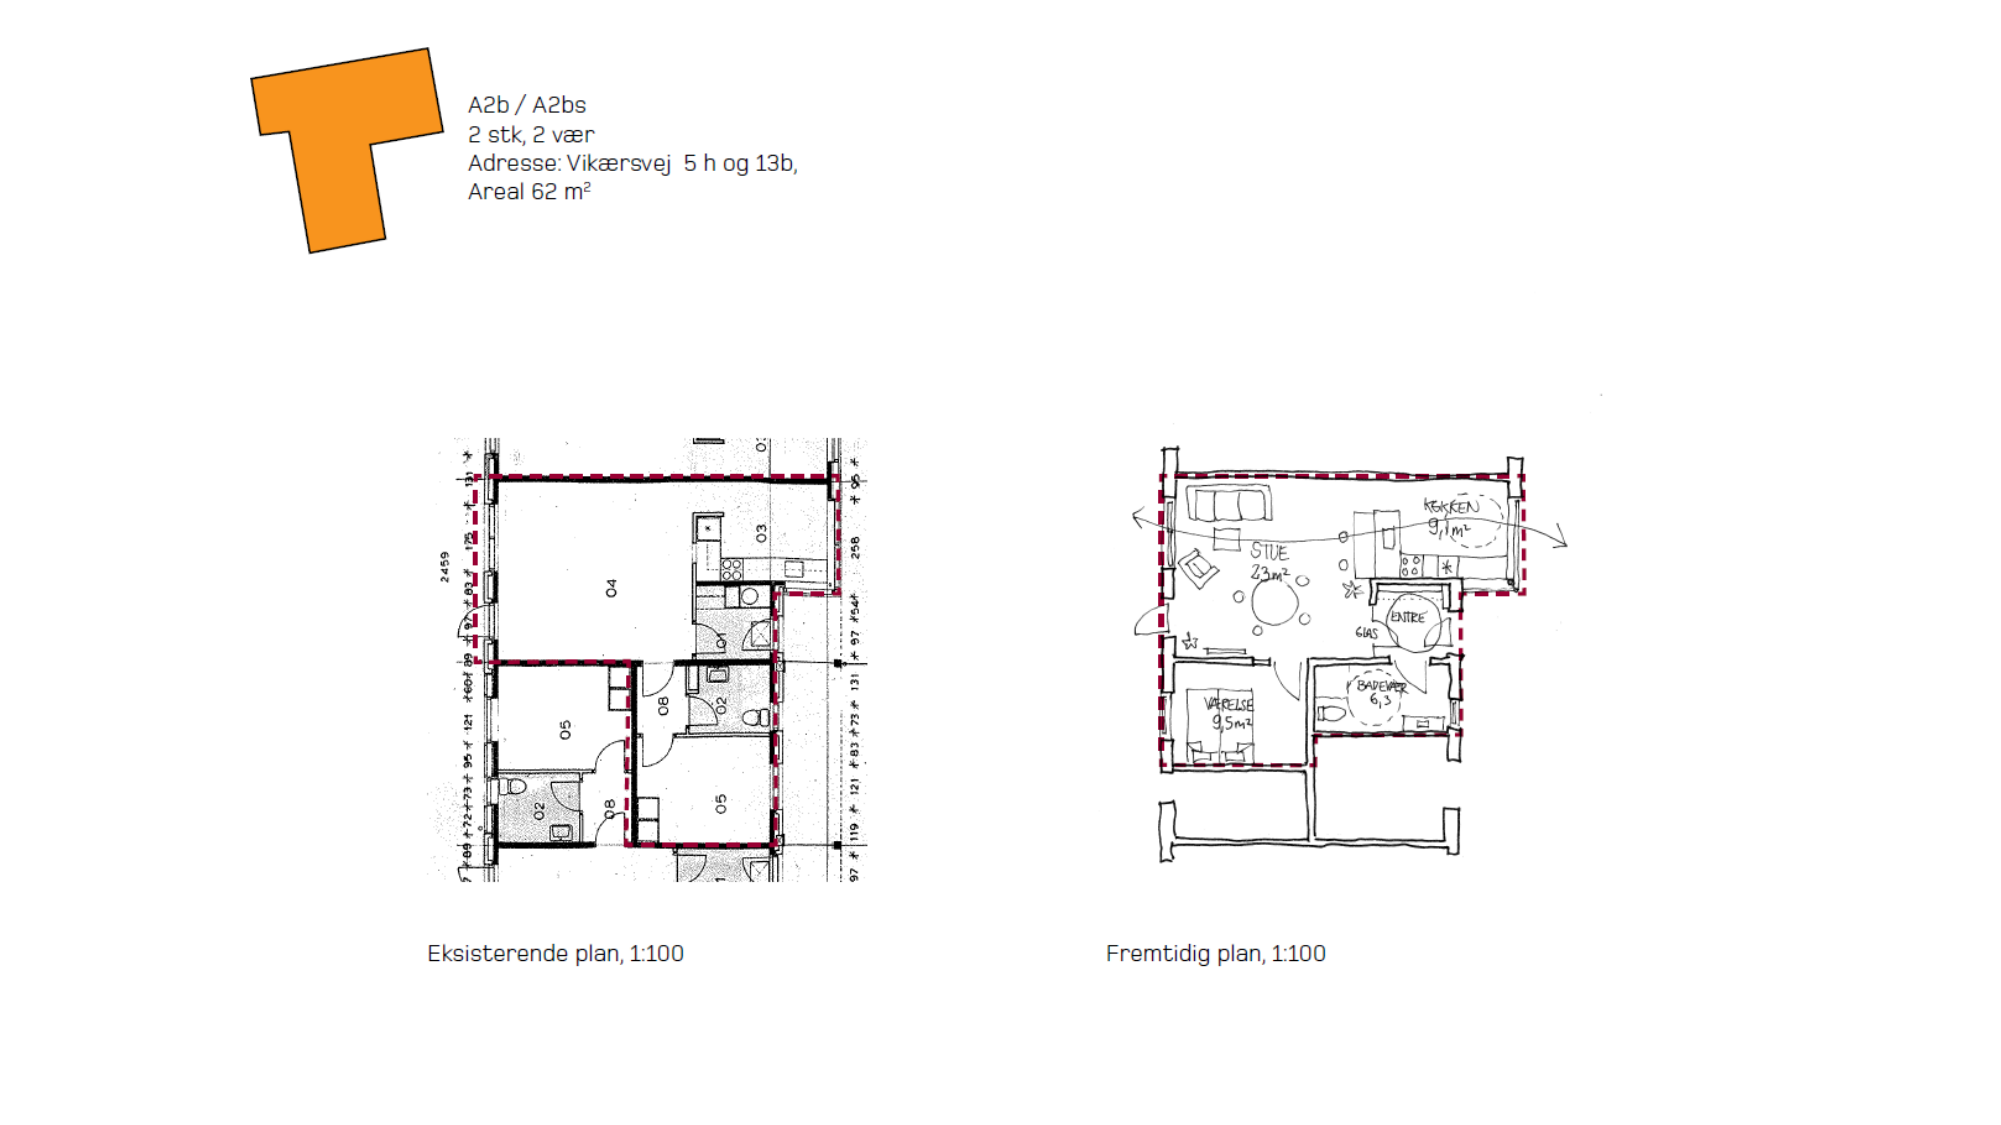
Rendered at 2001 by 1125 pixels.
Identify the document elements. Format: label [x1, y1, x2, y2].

picture [202, 0, 1798, 1125]
